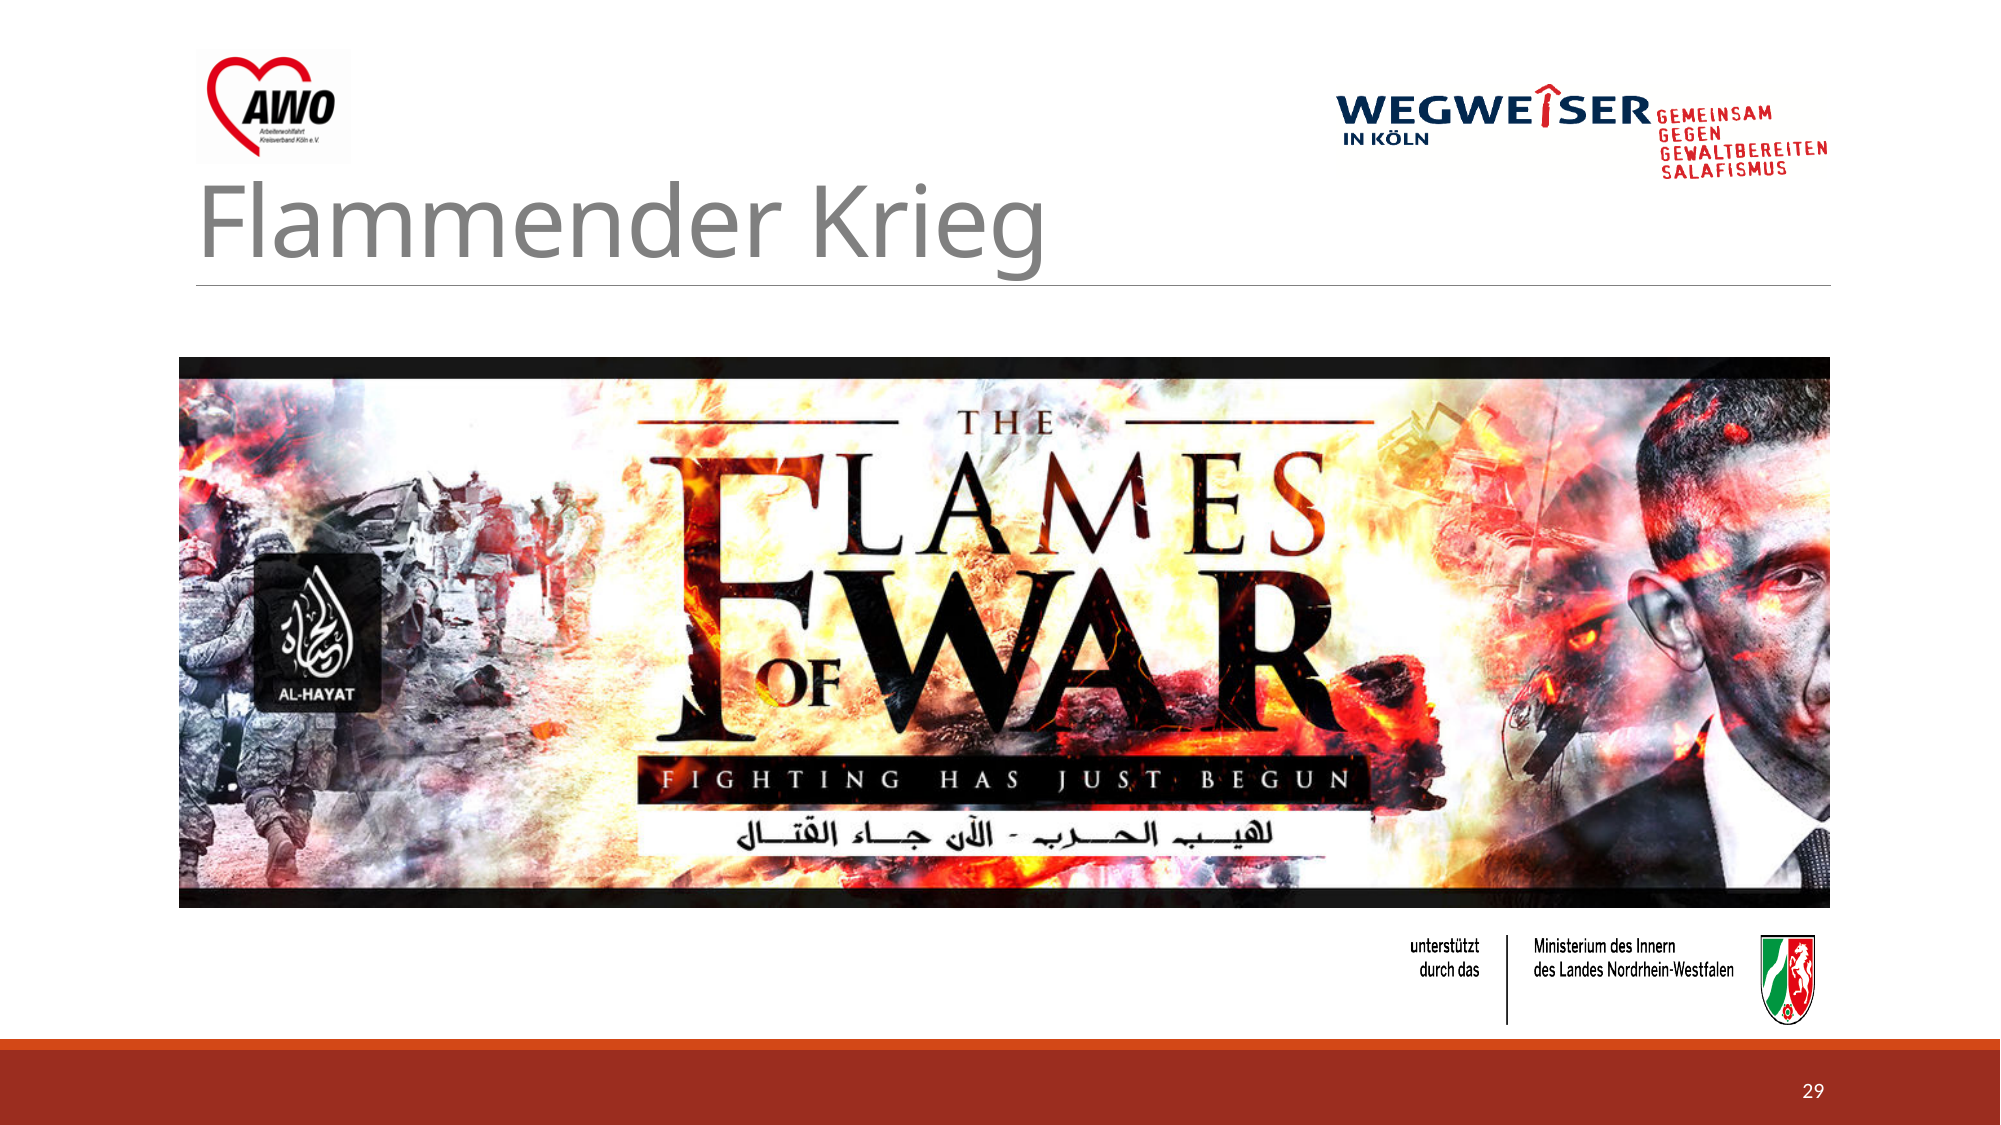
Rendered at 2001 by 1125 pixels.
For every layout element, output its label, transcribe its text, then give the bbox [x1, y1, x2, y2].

title Flammender Krieg [180, 47, 1830, 285]
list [179, 357, 1831, 909]
picture [1335, 83, 1828, 180]
picture [1410, 934, 1815, 1026]
picture [195, 48, 351, 164]
slide_number 29 [1624, 1059, 1840, 1120]
